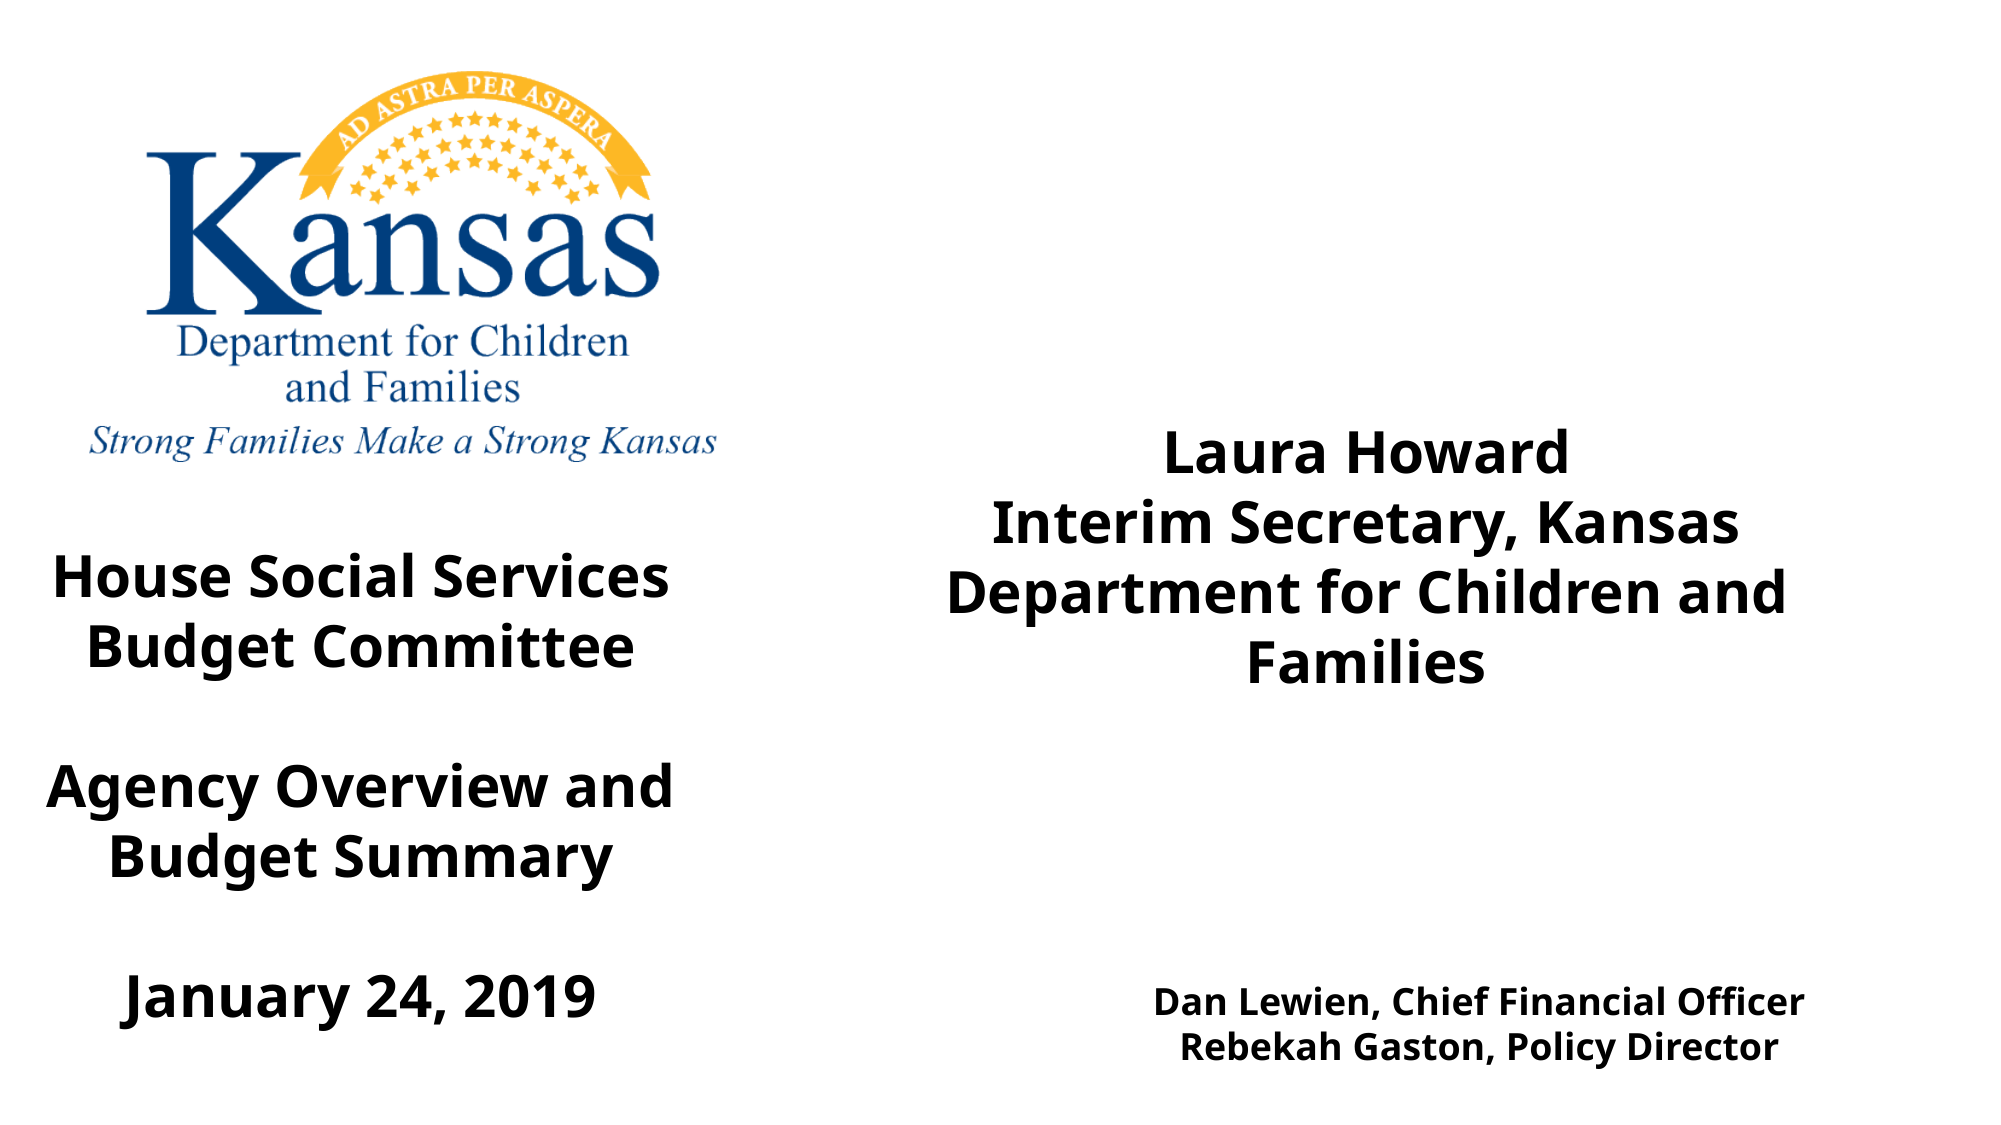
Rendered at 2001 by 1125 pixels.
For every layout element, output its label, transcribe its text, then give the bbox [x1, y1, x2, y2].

text_box Dan Lewien, Chief Financial Officer Rebekah Gaston, Policy Director [922, 970, 2000, 1076]
text_box Laura Howard Interim Secretary, Kansas Department for Children and Families [809, 407, 1924, 703]
picture [88, 71, 718, 467]
text_box House Social Services Budget Committee Agency Overview and Budget Summary January 24, 2019 [0, 531, 722, 1037]
